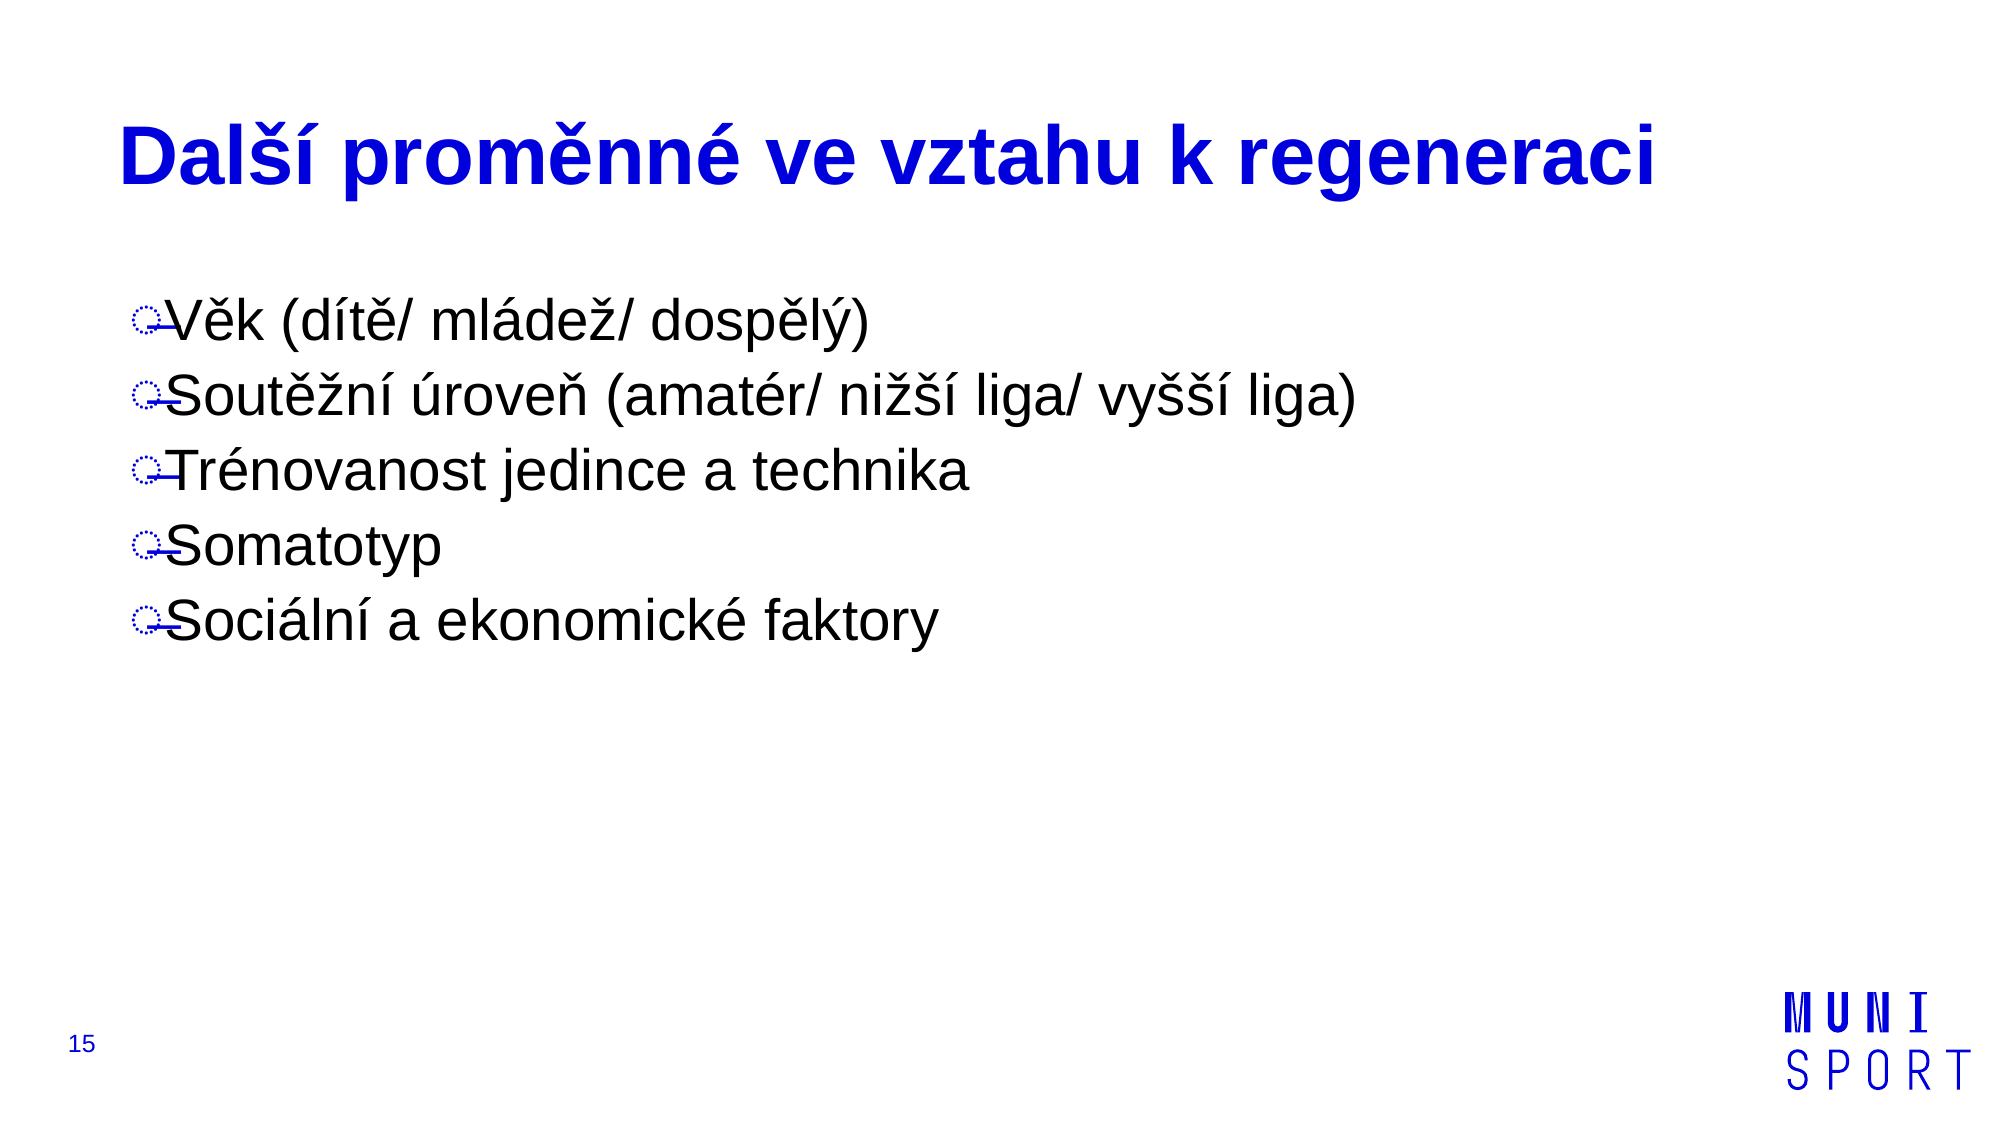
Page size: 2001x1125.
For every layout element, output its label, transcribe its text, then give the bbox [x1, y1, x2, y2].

slide_number 15 [67, 1021, 110, 1063]
title Další proměnné ve vztahu k regeneraci [118, 118, 1883, 193]
list Věk (dítě/ mládež/ dospělý) Soutěžní úroveň (amatér/ nižší liga/ vyšší liga) Trénovanost jedince a technika Somatotyp Sociální a ekonomické faktory [118, 277, 1883, 957]
